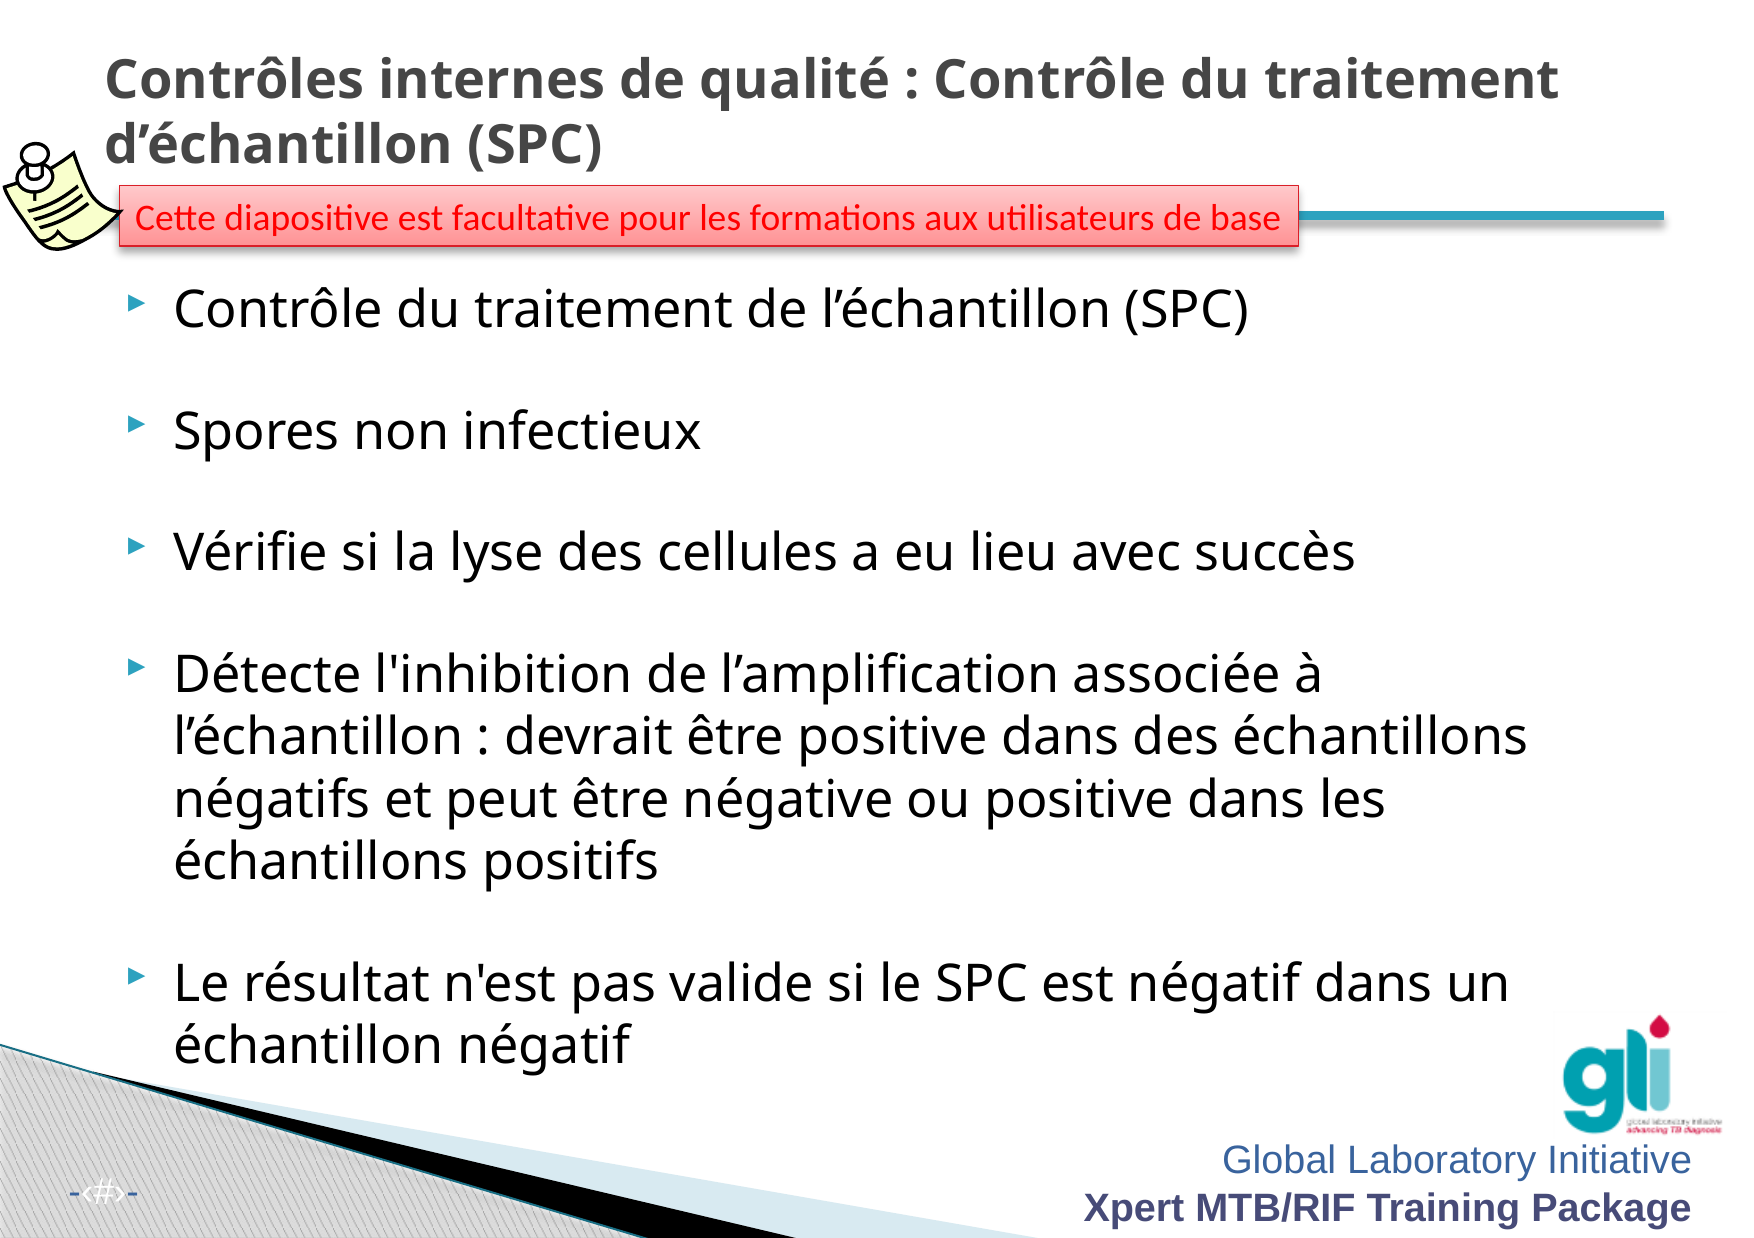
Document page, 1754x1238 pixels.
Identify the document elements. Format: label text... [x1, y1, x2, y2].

picture [1553, 1011, 1727, 1139]
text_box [2, 141, 1302, 253]
list Contrôle du traitement de l’échantillon (SPC) Spores non infectieux Vérifie si la lyse des cellules a eu lieu avec succès Détecte l'inhibition de l’amplification associée à l’échantillon : devrait être positive dans des échantillons négatifs et peut être négative ou positive dans les échantillons positifs Le résultat n'est pas valide si le SPC est négatif dans un échantillon négatif [87, 267, 1666, 996]
title Contrôles internes de qualité : Contrôle du traitement d’échantillon (SPC) [87, 49, 1754, 170]
